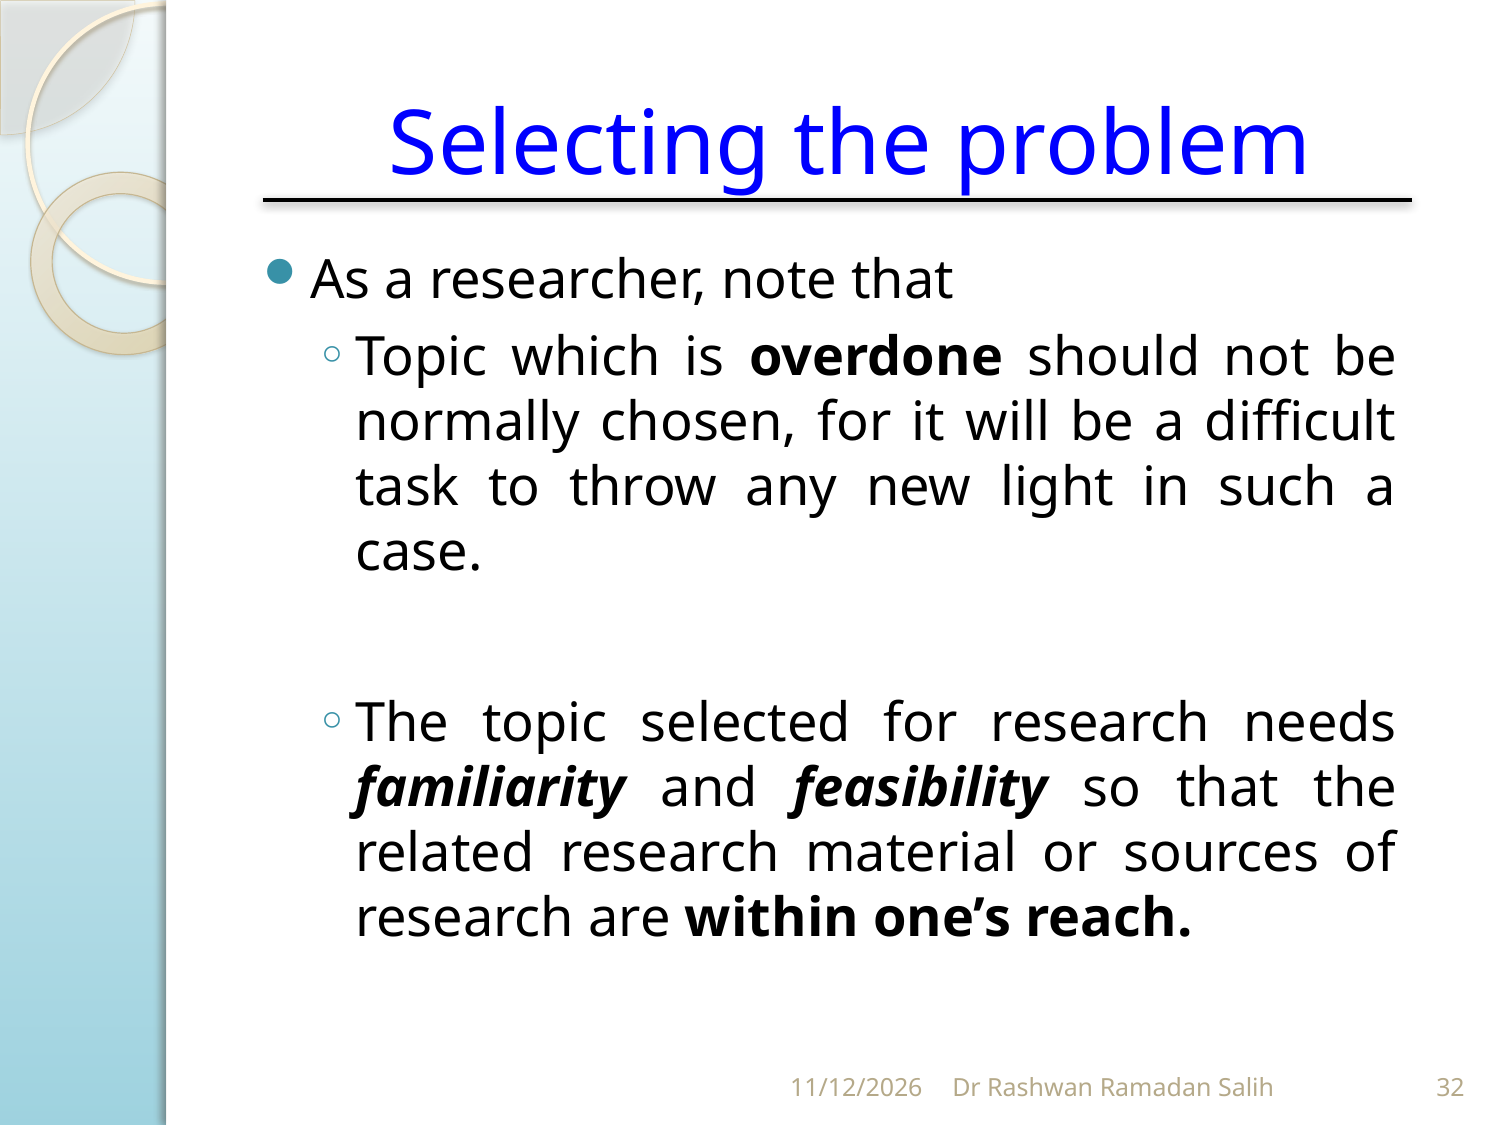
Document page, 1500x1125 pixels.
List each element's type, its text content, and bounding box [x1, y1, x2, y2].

slide_number 32 [1413, 1034, 1488, 1113]
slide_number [587, 1034, 937, 1113]
footer Dr Rashwan Ramadan Salih [937, 1034, 1413, 1113]
title Selecting the problem [235, 45, 1466, 233]
list As a researcher, note that Topic which is overdone should not be normally chosen, for it will be a difficult task to throw any new light in such a case. The topic selected for research needs familiarity and feasibility so that the related research material or sources of research are within one’s reach. [235, 237, 1413, 1025]
